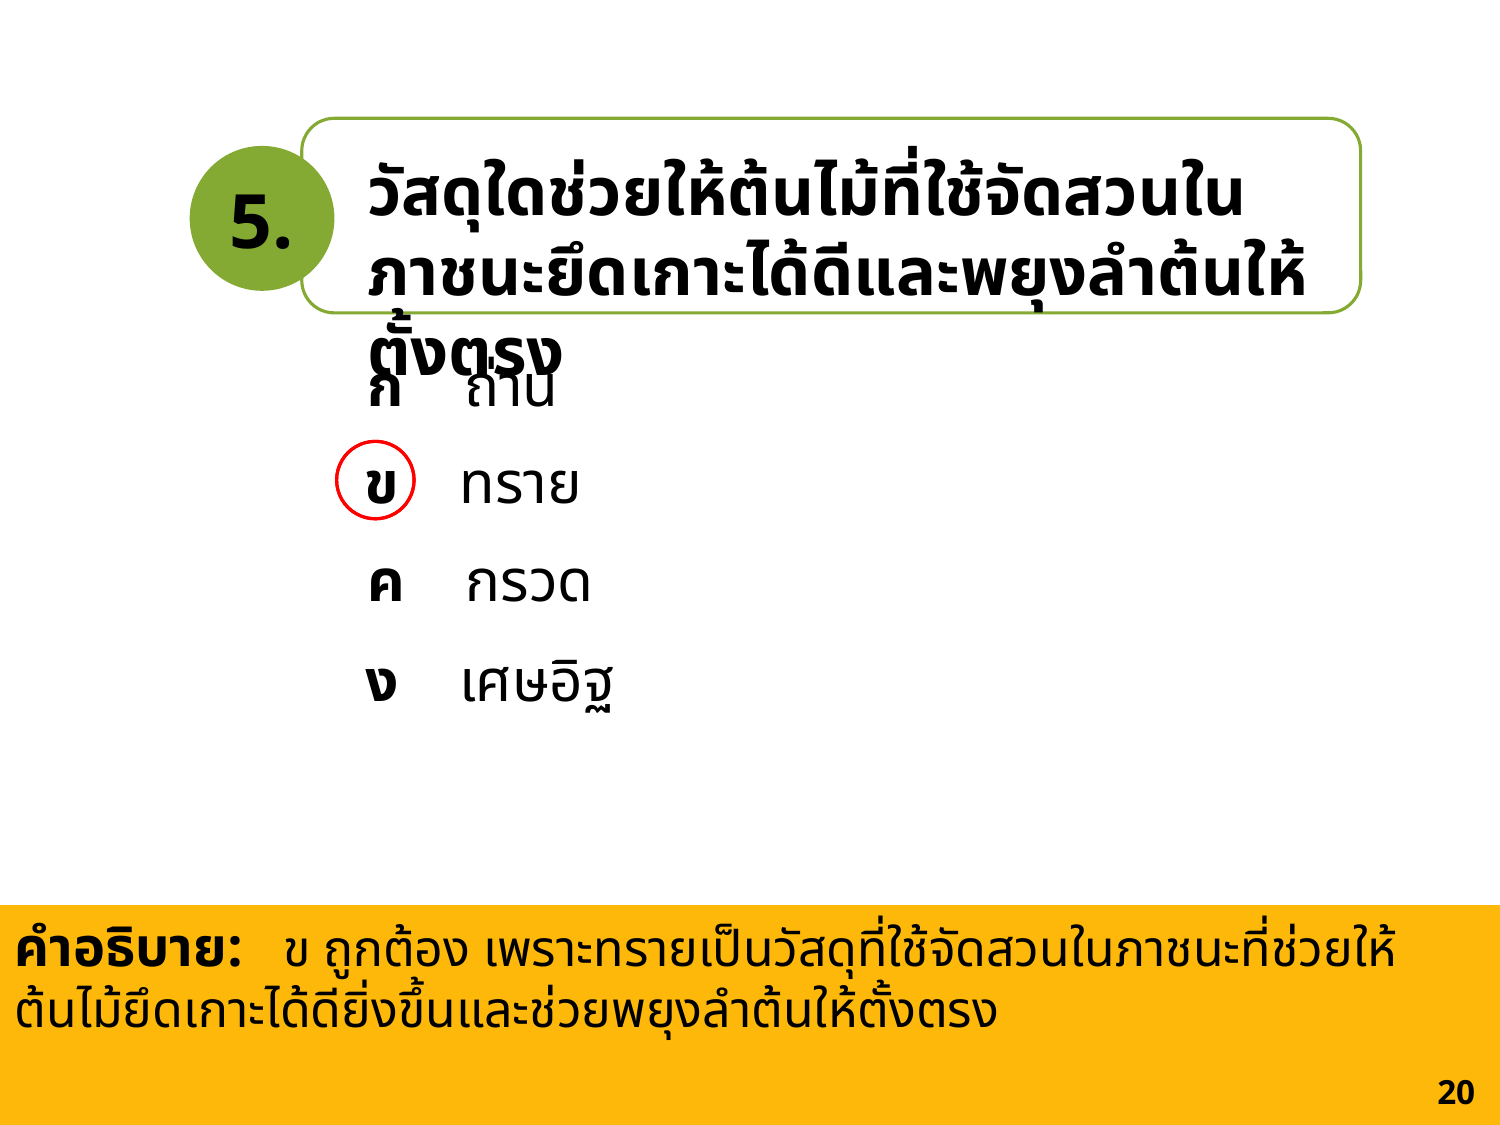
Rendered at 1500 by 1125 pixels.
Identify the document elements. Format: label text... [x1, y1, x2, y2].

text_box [0, 904, 1500, 1125]
text_box ง เศษอิฐ [349, 632, 804, 724]
text_box ค กรวด [351, 536, 793, 621]
text_box [335, 450, 348, 510]
text_box ข ทราย [348, 434, 791, 527]
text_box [190, 117, 1361, 319]
text_box ก ถ่าน [351, 336, 793, 430]
